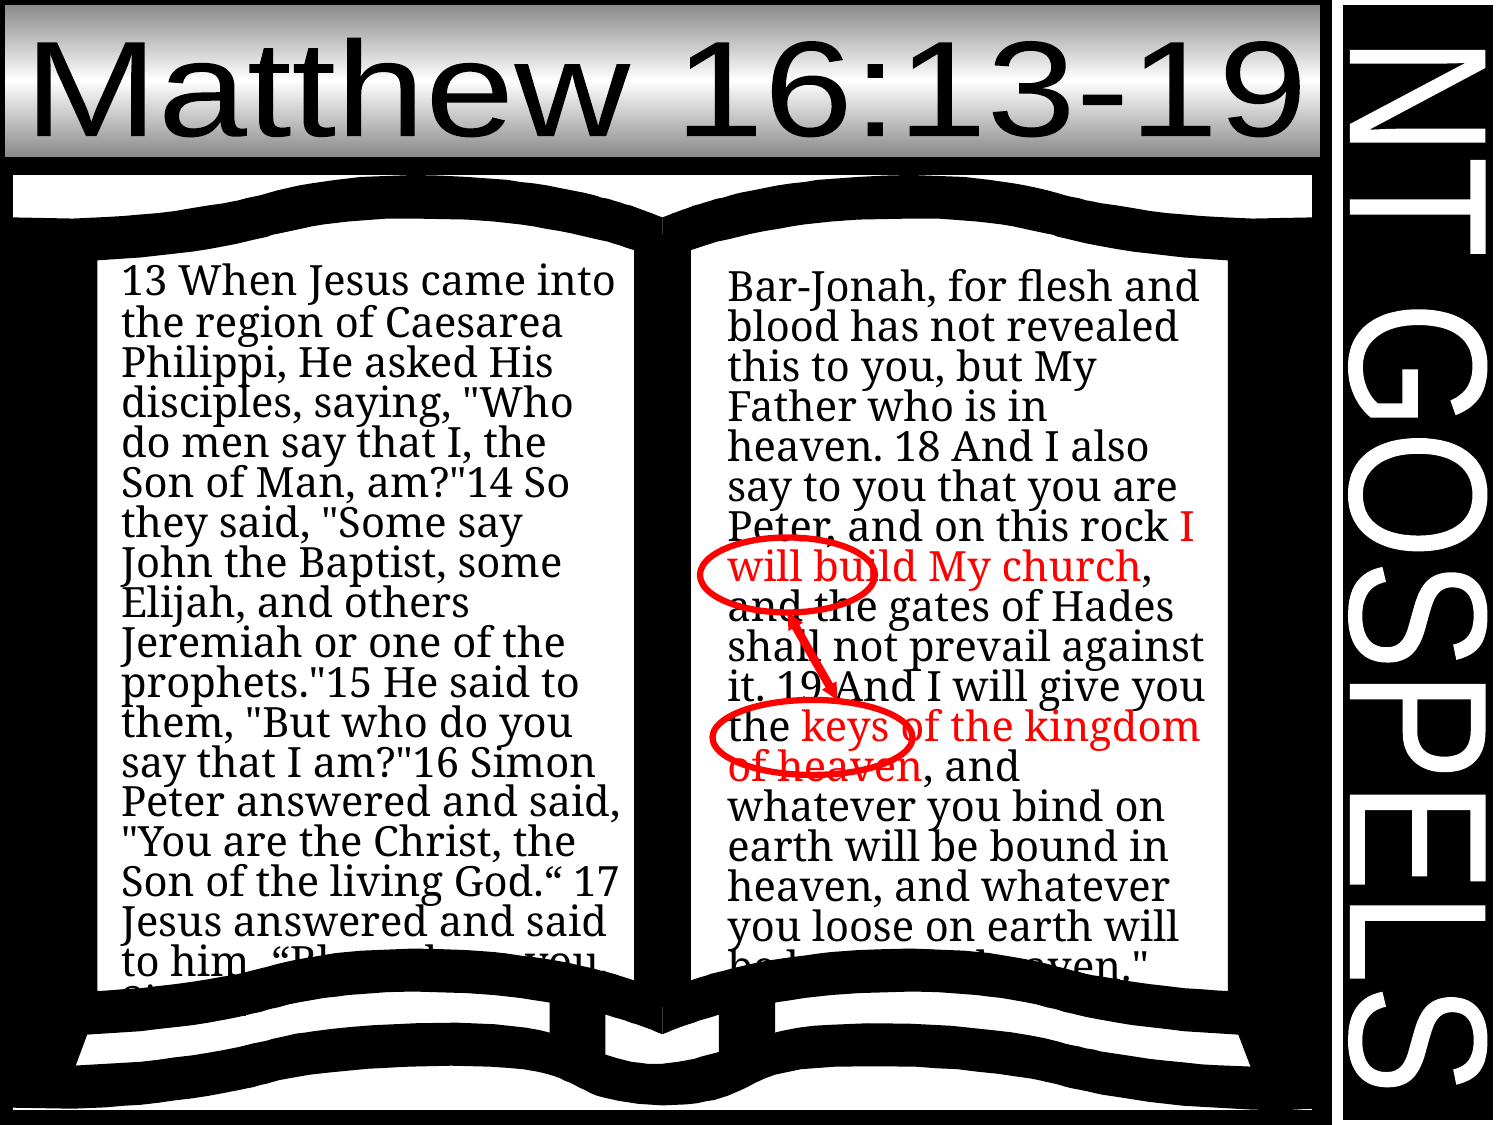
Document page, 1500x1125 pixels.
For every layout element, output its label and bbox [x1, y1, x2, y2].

text_box [1337, 0, 1498, 1125]
text_box [0, 0, 1325, 163]
picture [12, 174, 1313, 1111]
